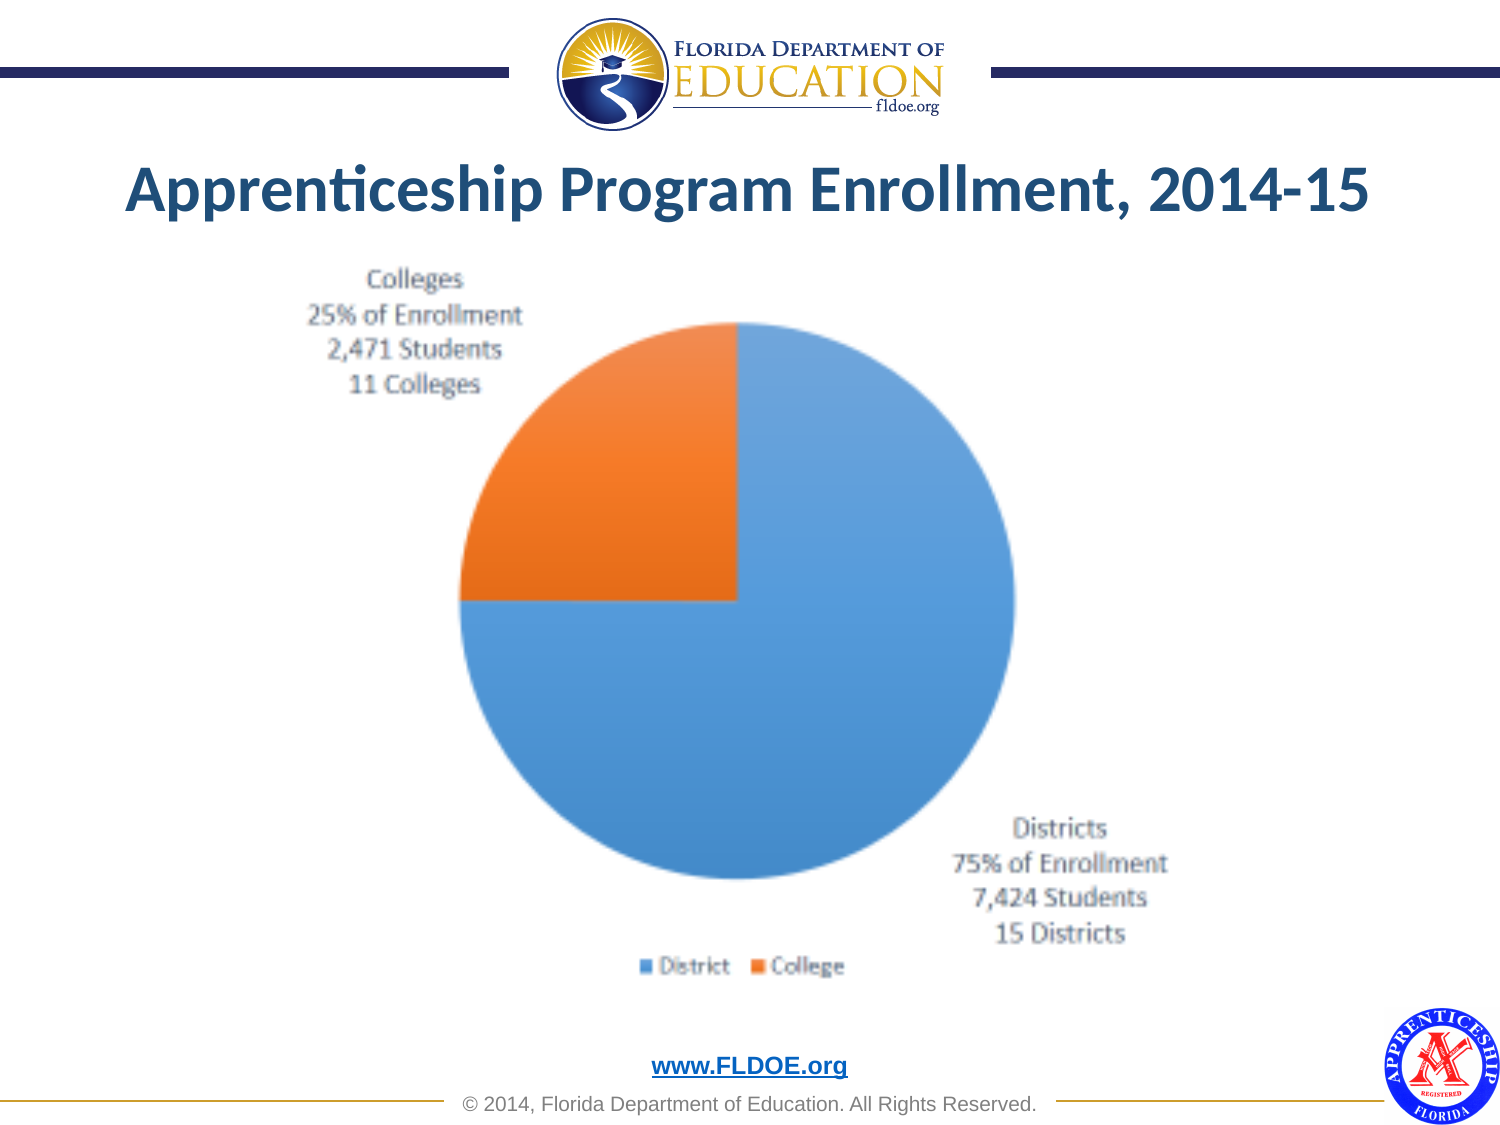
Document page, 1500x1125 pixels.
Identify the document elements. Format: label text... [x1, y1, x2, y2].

picture [538, 3, 962, 137]
picture [126, 241, 1364, 993]
text_box Apprenticeship Program Enrollment, 2014-15 [110, 137, 1388, 233]
